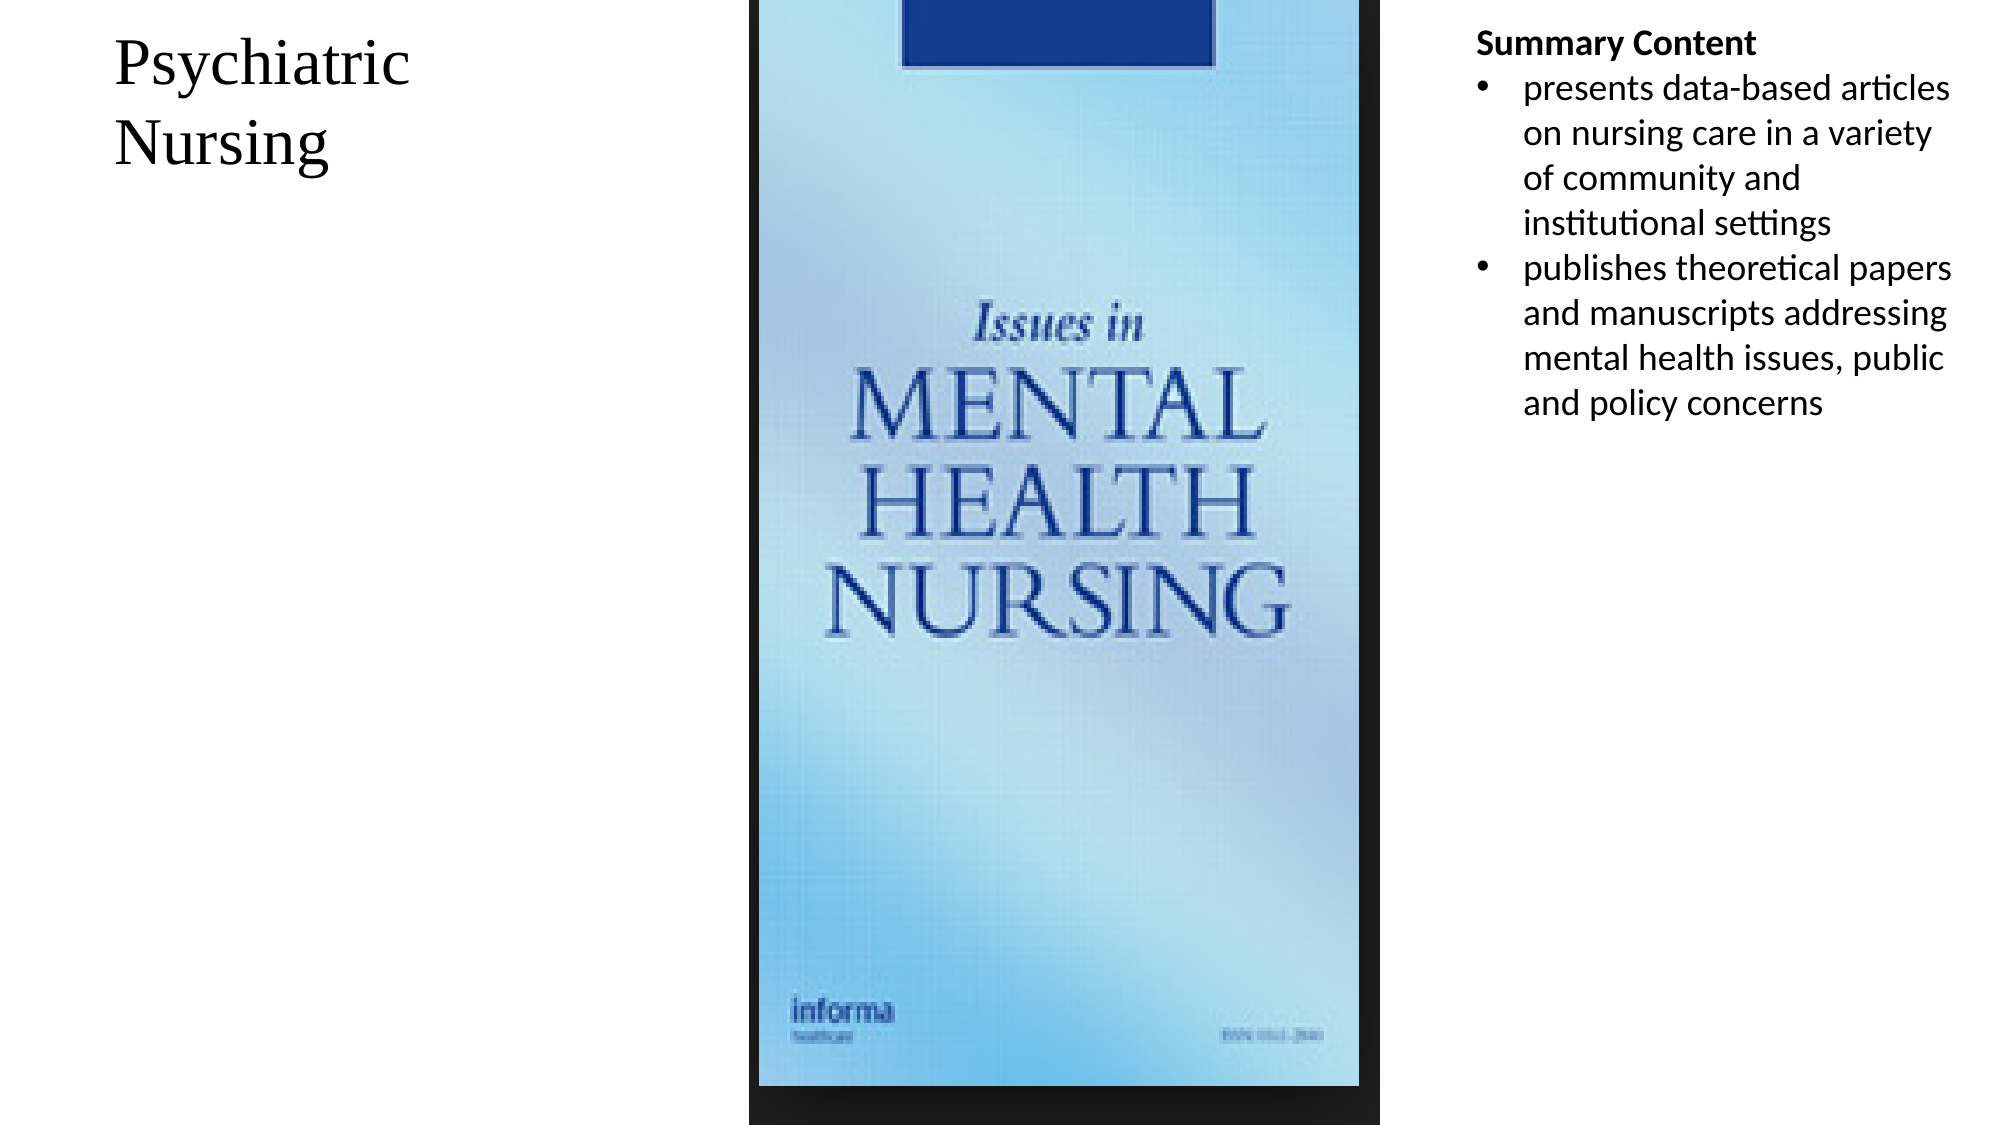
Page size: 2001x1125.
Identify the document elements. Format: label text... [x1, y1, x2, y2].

text_box Psychiatric Nursing [99, 10, 554, 186]
text_box Summary Content presents data-based articles on nursing care in a variety of community and institutional settings publishes theoretical papers and manuscripts addressing mental health issues, public and policy concerns [1461, 10, 1974, 431]
picture [749, 0, 1380, 1125]
